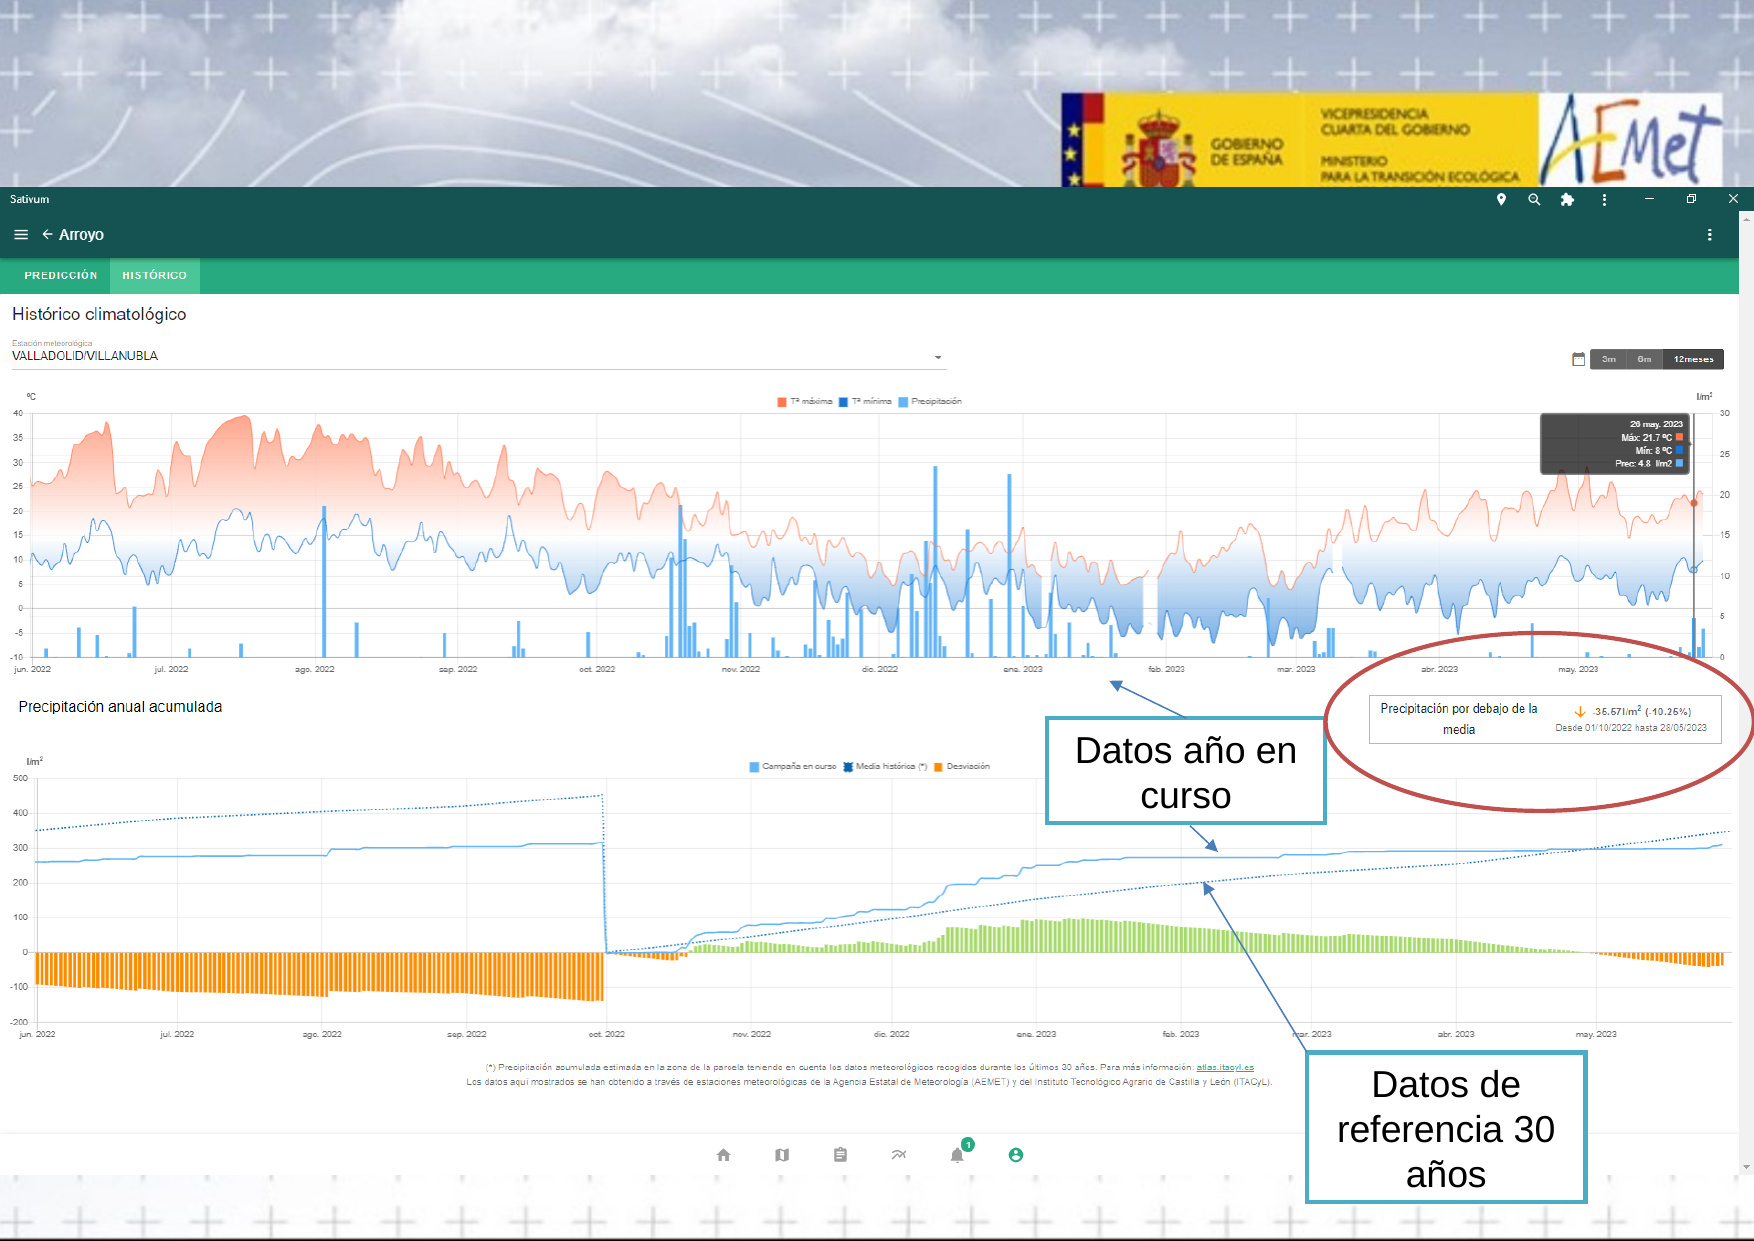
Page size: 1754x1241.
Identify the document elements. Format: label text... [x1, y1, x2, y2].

picture [0, 0, 1754, 1241]
text_box Datos de referencia 30 años [1305, 1183, 1588, 1204]
